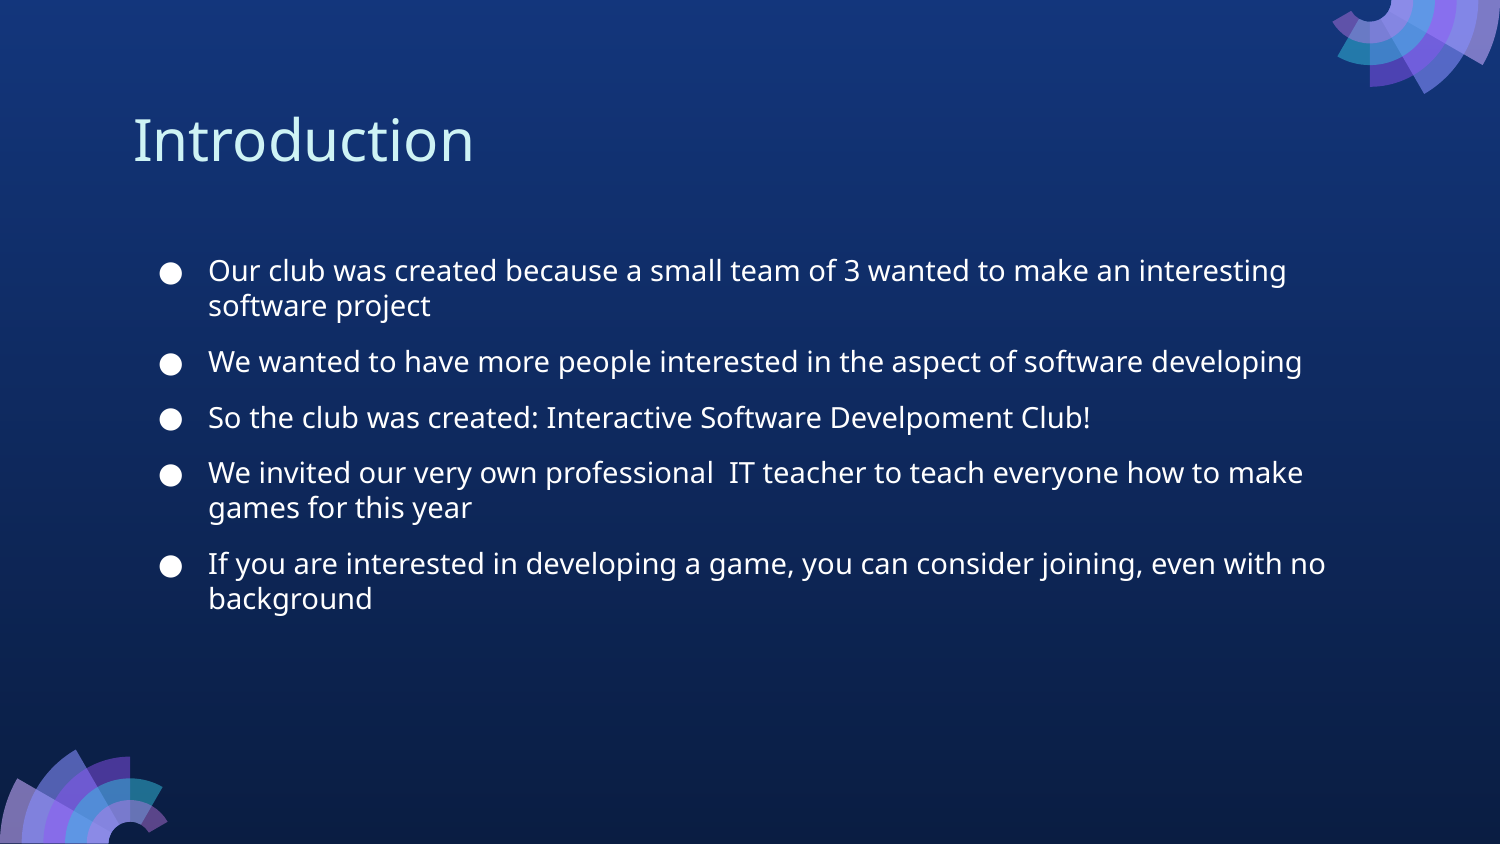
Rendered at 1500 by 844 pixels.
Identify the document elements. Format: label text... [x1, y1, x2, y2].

list Our club was created because a small team of 3 wanted to make an interesting software project We wanted to have more people interested in the aspect of software developing So the club was created: Interactive Software Develpoment Club! We invited our very own professional IT teacher to teach everyone how to make games for this year If you are interested in developing a game, you can consider joining, even with no background [118, 237, 1399, 693]
title Introduction [118, 88, 1382, 184]
